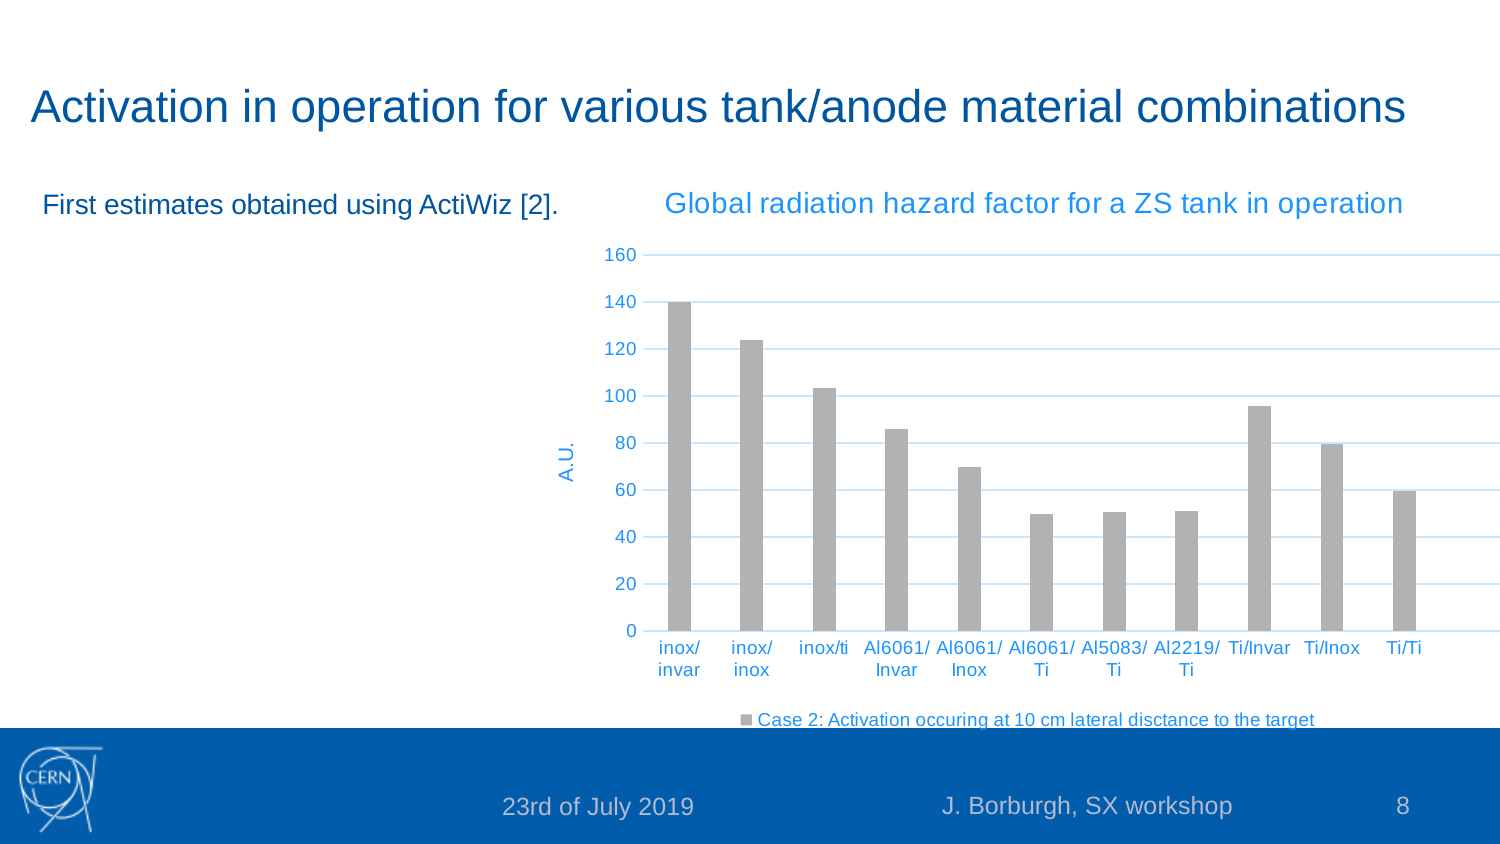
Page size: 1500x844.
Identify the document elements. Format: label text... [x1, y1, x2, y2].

footer J. Borburgh, SX workshop [850, 782, 1326, 827]
text_box First estimates obtained using ActiWiz [2]. [27, 178, 512, 228]
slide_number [487, 782, 838, 828]
title Activation in operation for various tank/anode material combinations [23, 33, 1474, 175]
chart [521, 162, 1500, 738]
slide_number 8 [1342, 782, 1425, 827]
